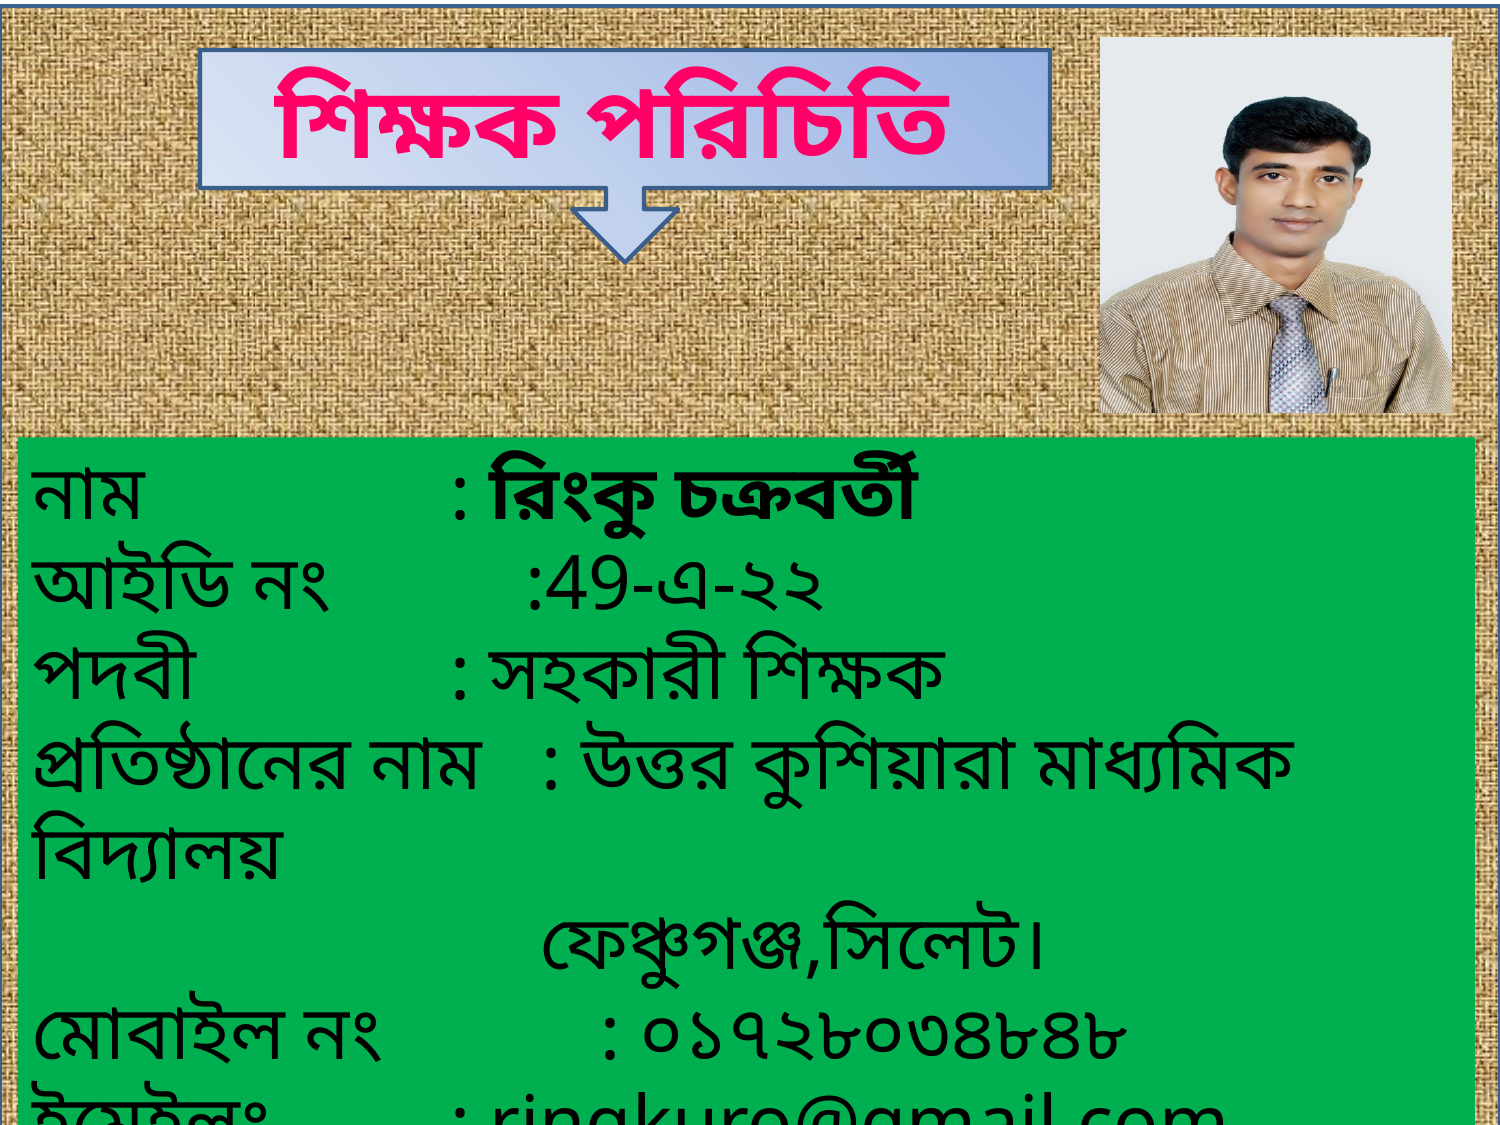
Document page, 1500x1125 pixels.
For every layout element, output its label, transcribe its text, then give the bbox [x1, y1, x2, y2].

text_box [0, 4, 1500, 1125]
picture [1099, 37, 1452, 413]
text_box শিক্ষক পরিচিতি [197, 47, 1053, 265]
text_box নাম : রিংকু চক্রবর্তী আইডি নং :49-এ-২২ পদবী : সহকারী শিক্ষক প্রতিষ্ঠানের নাম : উত্তর কুশিয়ারা মাধ্যমিক বিদ্যালয় ফেঞ্চুগঞ্জ,সিলেট। মোবাইল নং : ০১৭২৮০৩৪৮৪৮ ইমেইলঃ : ringkuro@gmail.com [18, 437, 1475, 1125]
